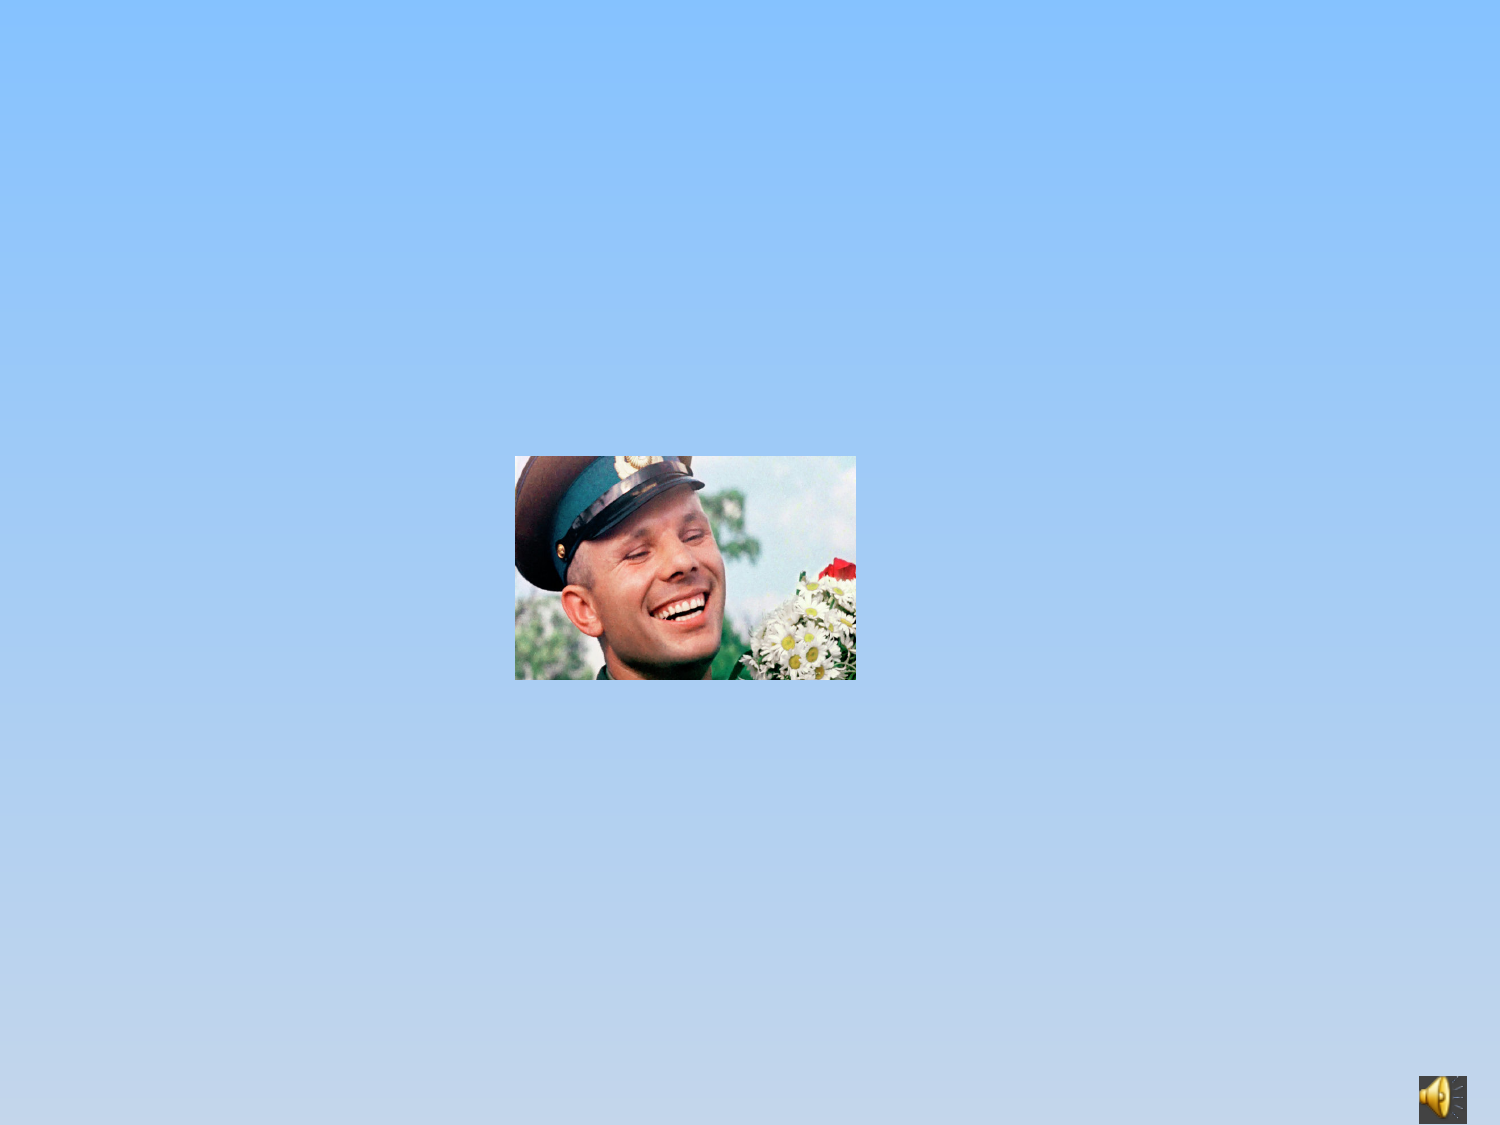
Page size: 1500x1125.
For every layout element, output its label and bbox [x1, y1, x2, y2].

picture [515, 456, 856, 680]
picture [1417, 1074, 1469, 1125]
